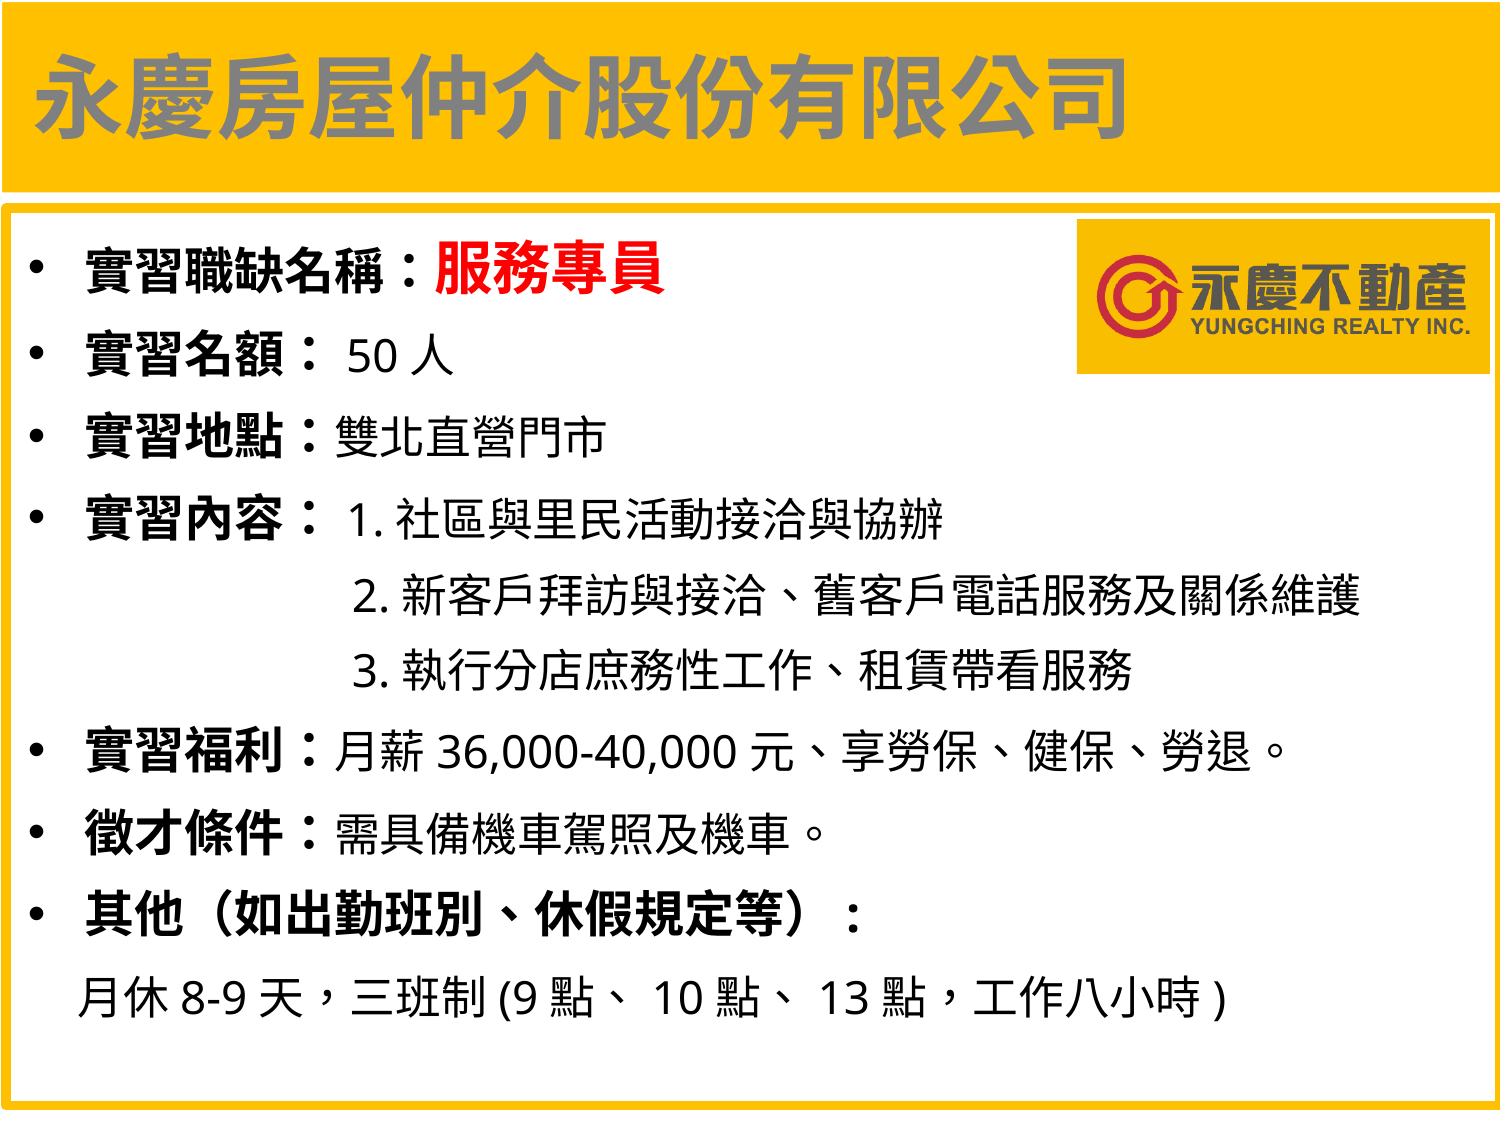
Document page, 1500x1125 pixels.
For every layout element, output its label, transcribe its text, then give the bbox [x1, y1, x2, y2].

title 永慶房屋仲介股份有限公司 [17, 1, 1368, 189]
picture [1076, 219, 1491, 375]
text_box [0, 0, 1500, 197]
text_box [4, 206, 1500, 1108]
